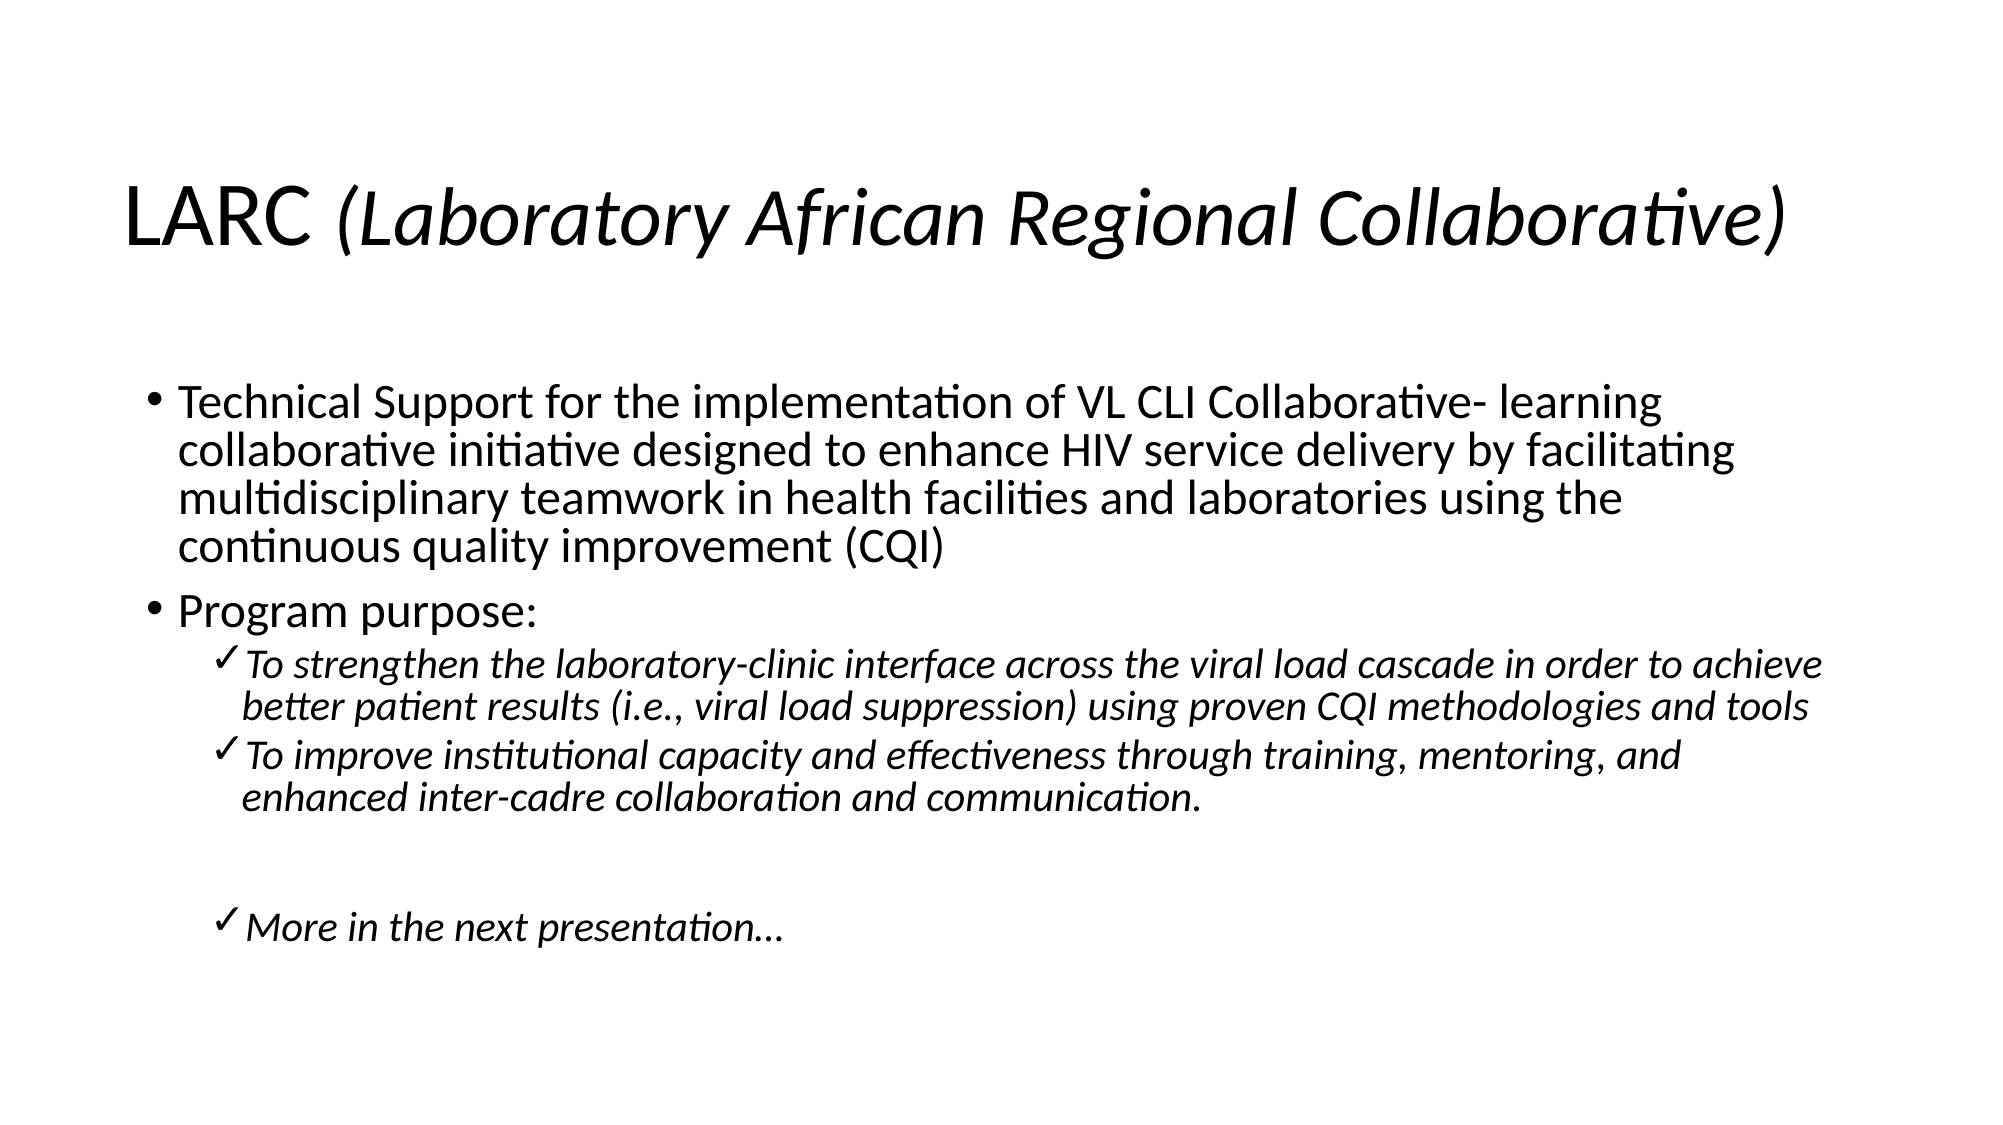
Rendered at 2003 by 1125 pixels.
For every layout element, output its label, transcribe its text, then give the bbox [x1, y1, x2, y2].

title LARC (Laboratory African Regional Collaborative) [50, 107, 1864, 325]
list Technical Support for the implementation of VL CLI Collaborative- learning collaborative initiative designed to enhance HIV service delivery by facilitating multidisciplinary teamwork in health facilities and laboratories using the continuous quality improvement (CQI) Program purpose: To strengthen the laboratory-clinic interface across the viral load cascade in order to achieve better patient results (i.e., viral load suppression) using proven CQI methodologies and tools To improve institutional capacity and effectiveness through training, mentoring, and enhanced inter-cadre collaboration and communication. More in the next presentation… [138, 372, 1864, 973]
